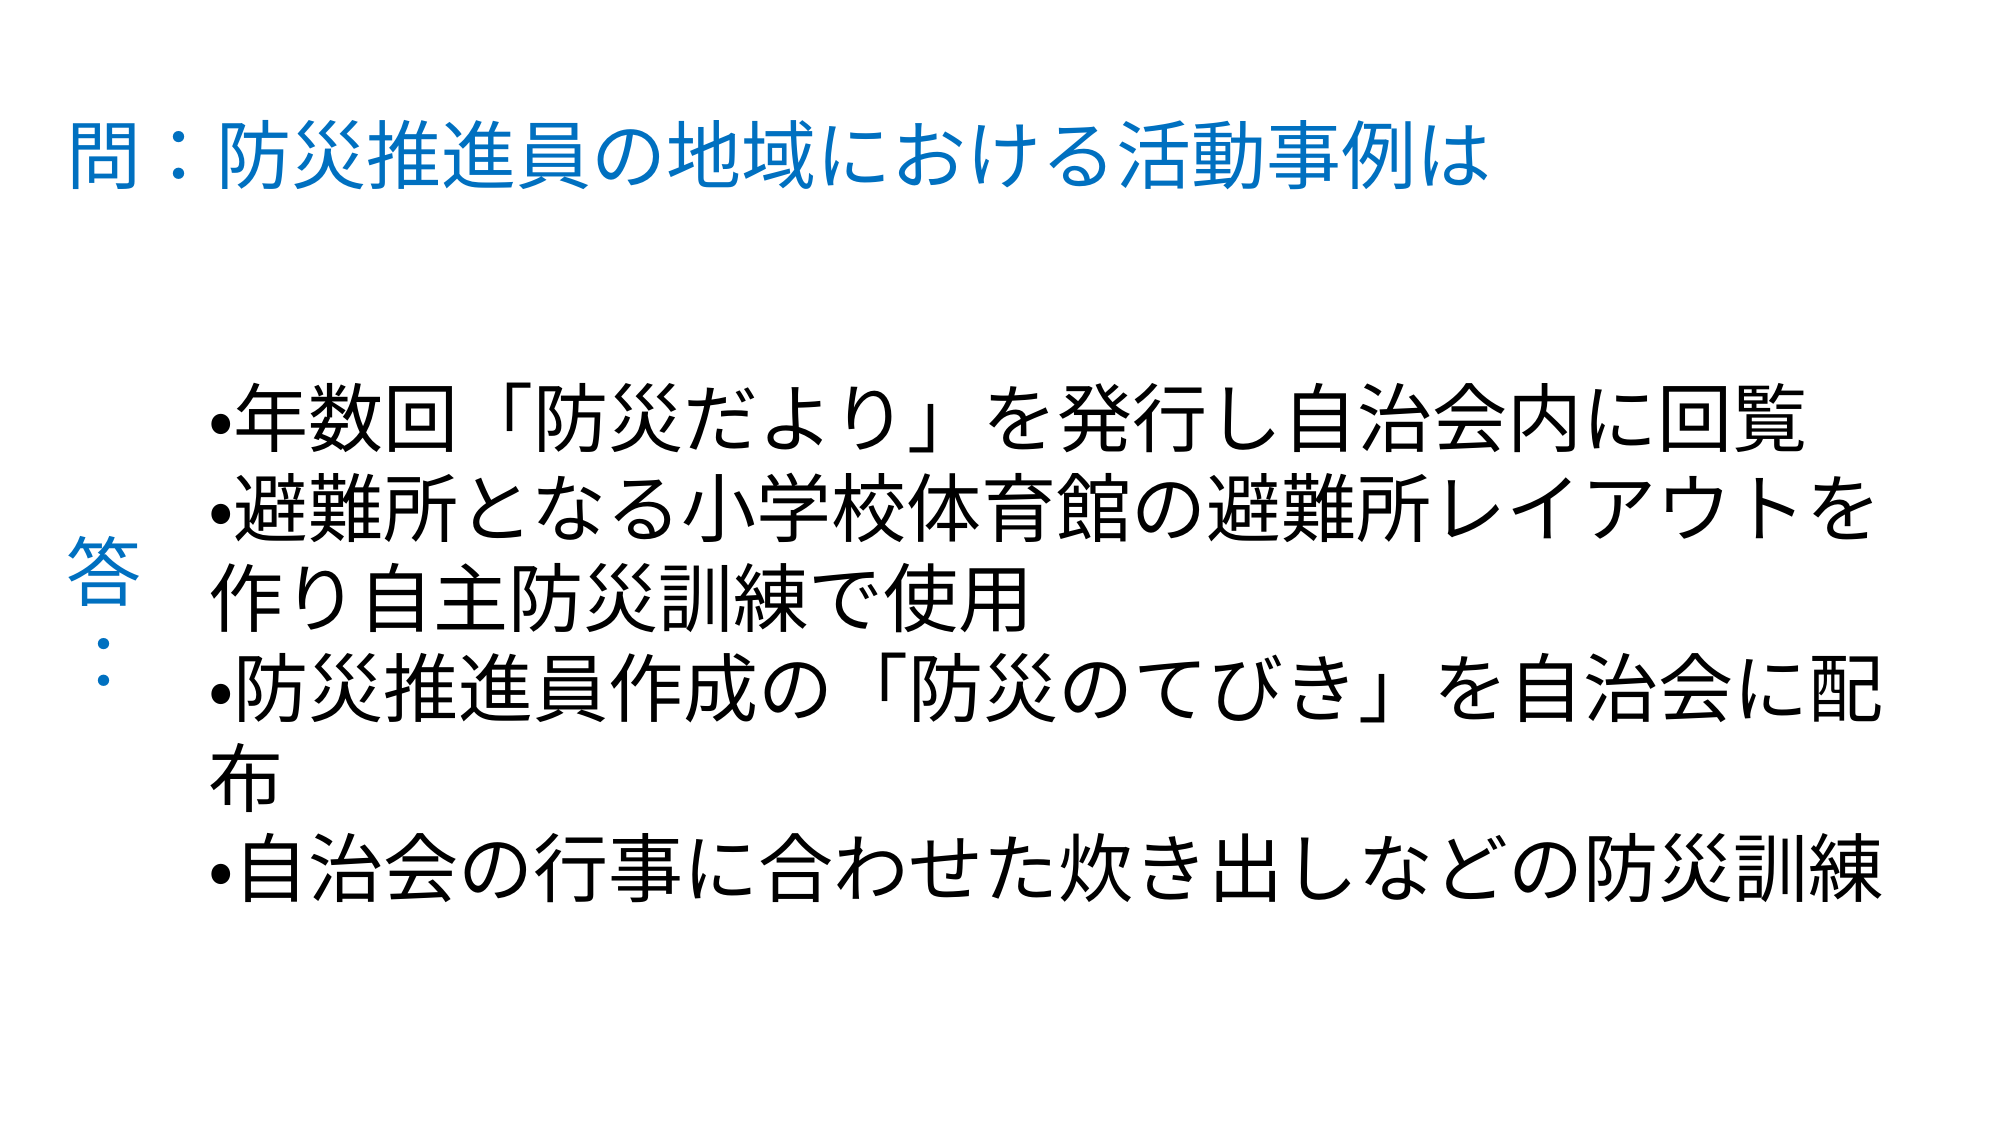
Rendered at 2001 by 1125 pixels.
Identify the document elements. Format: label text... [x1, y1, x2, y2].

text_box 問：防災推進員の地域における活動事例は [52, 100, 1696, 206]
text_box 答： [51, 517, 193, 713]
text_box ・年数回「防災だより」を発行し自治会内に回覧 ・避難所となる小学校体育館の避難所レイアウトを作り自主防災訓練で使用 ・防災推進員作成の「防災のてびき」を自治会に配布 ・自治会の行事に合わせた炊き出しなどの防災訓練 [193, 363, 1967, 919]
